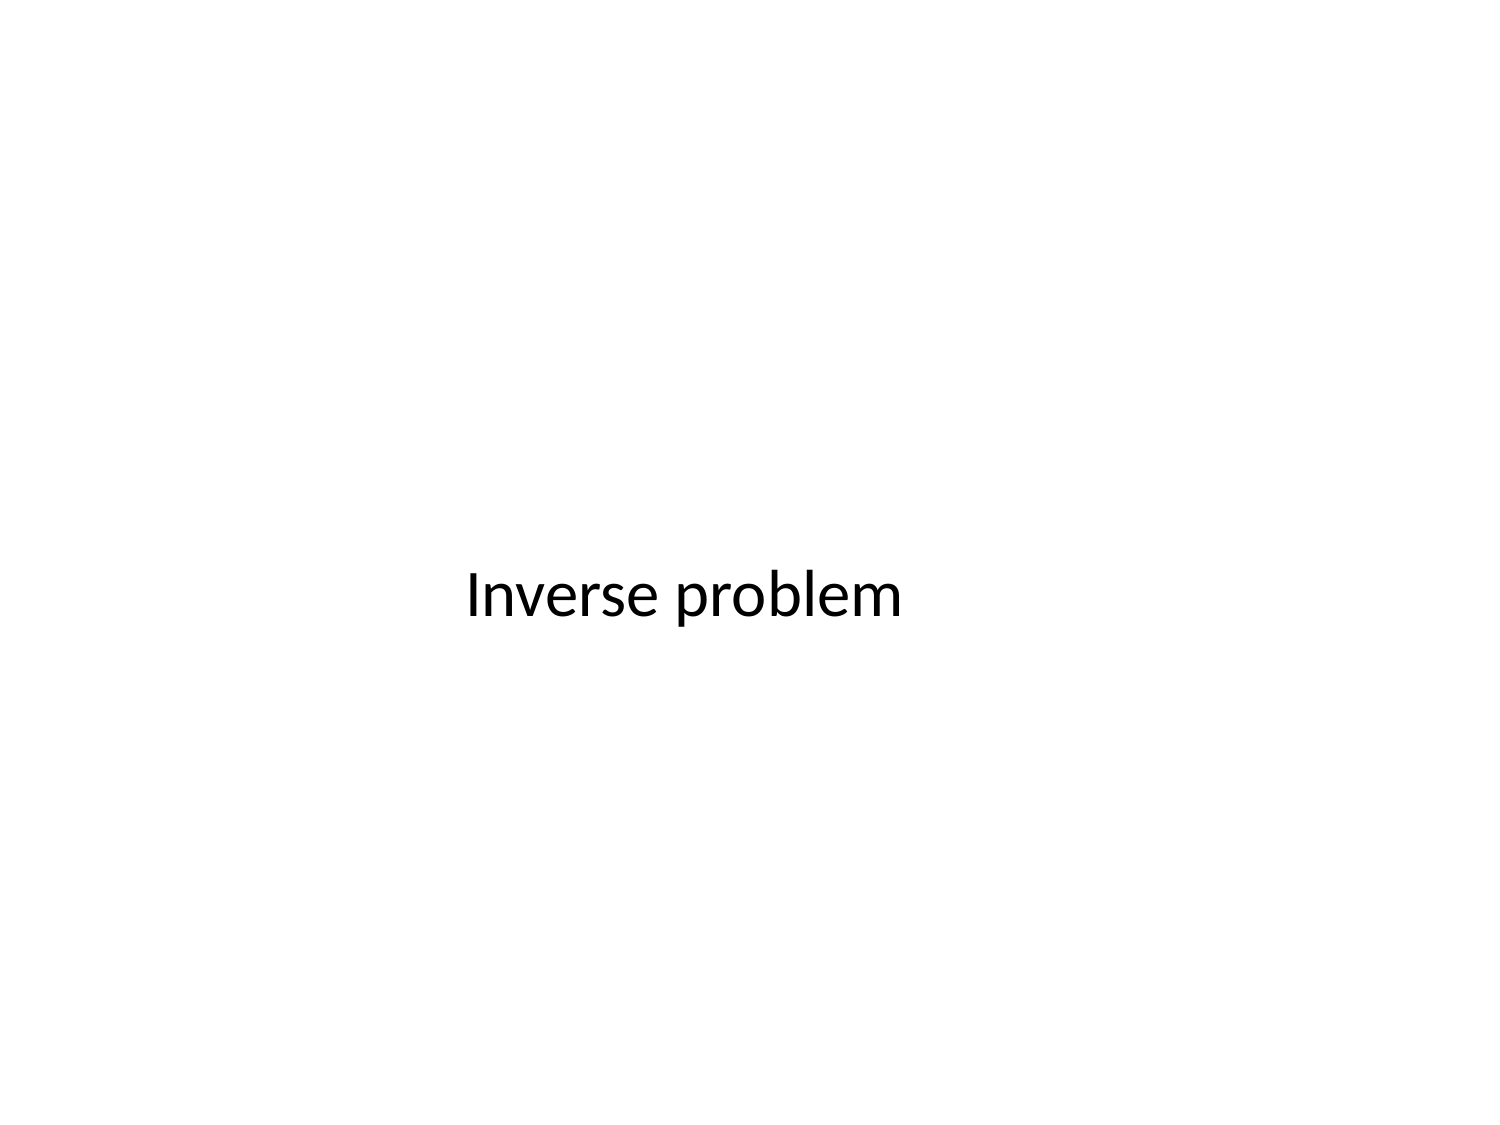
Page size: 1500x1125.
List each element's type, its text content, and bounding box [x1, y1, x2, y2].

list Inverse problem [75, 262, 1425, 1005]
